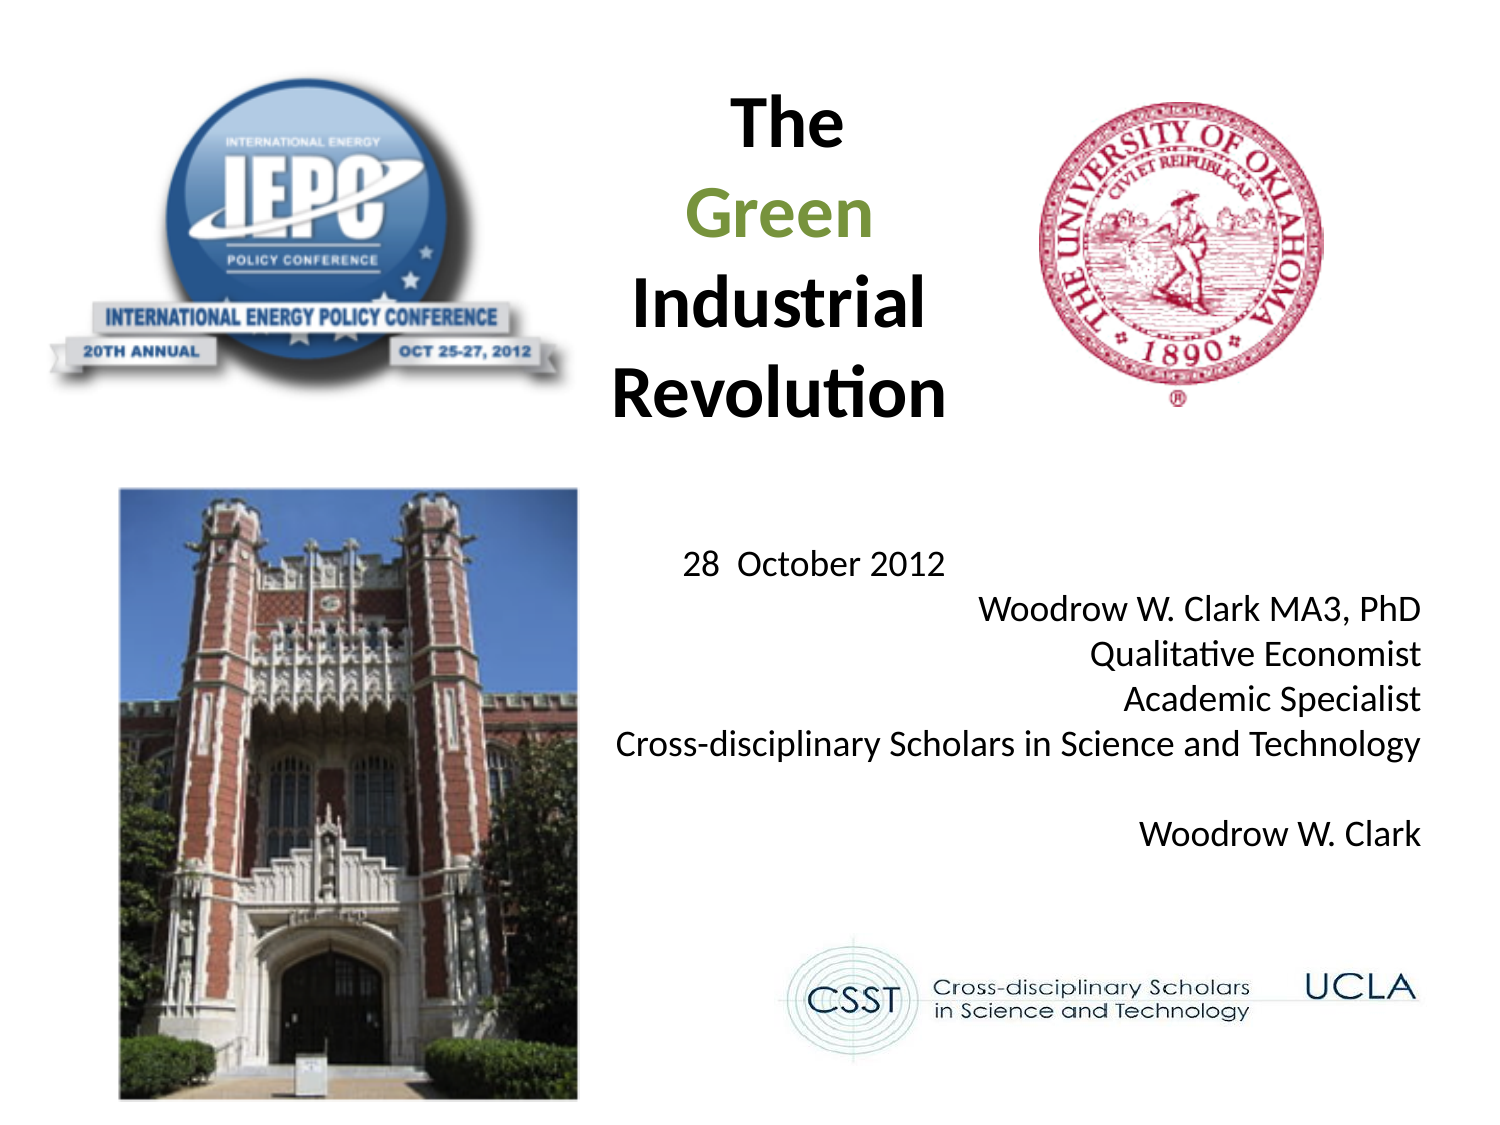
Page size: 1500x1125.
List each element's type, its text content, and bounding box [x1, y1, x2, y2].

picture [774, 933, 1437, 1066]
picture [29, 65, 581, 408]
picture [117, 486, 581, 1102]
text_box 28 October 2012 Woodrow W. Clark MA3, PhD Qualitative Economist Academic Specialist Cross-disciplinary Scholars in Science and Technology Woodrow W. Clark [581, 486, 1437, 907]
text_box The Green Industrial Revolution [140, 65, 1437, 486]
picture [1039, 102, 1324, 408]
